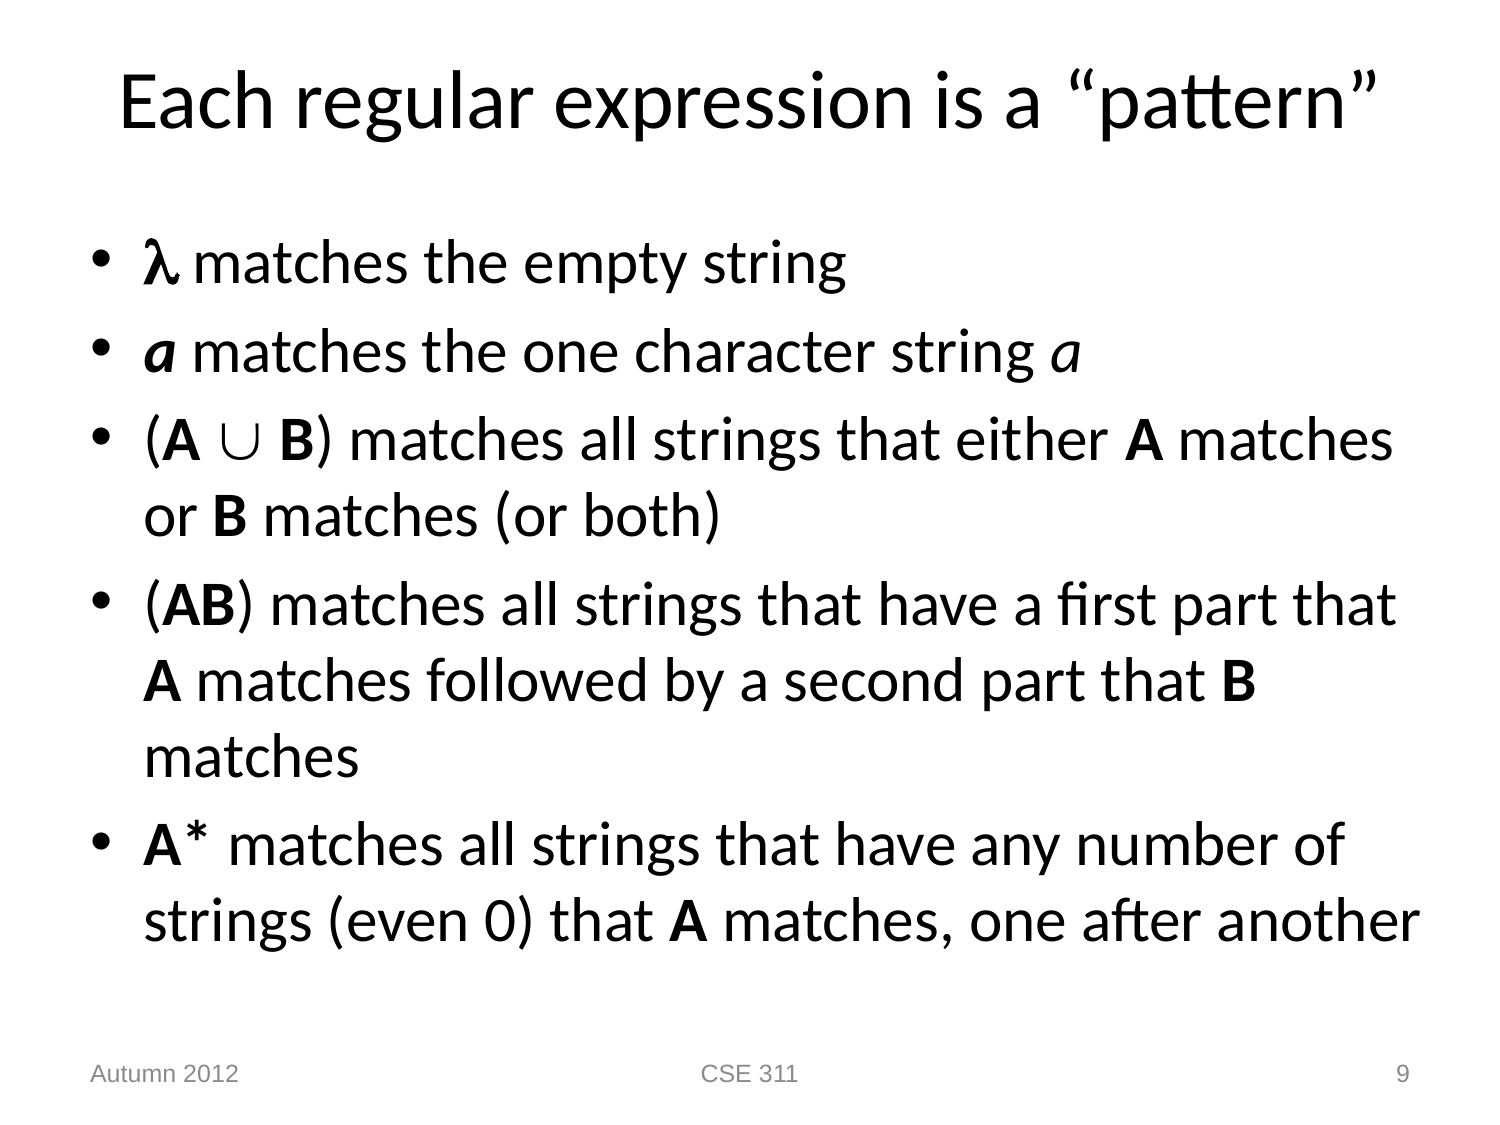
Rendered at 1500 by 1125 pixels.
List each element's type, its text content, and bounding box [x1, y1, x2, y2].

title Each regular expression is a “pattern” [75, 1, 1425, 190]
slide_number Autumn 2012 [75, 1042, 425, 1103]
list  matches the empty string a matches the one character string a (A  B) matches all strings that either A matches or B matches (or both) (AB) matches all strings that have a first part that A matches followed by a second part that B matches A* matches all strings that have any number of strings (even 0) that A matches, one after another [75, 212, 1450, 1038]
slide_number 9 [1074, 1042, 1425, 1103]
footer CSE 311 [512, 1042, 988, 1103]
